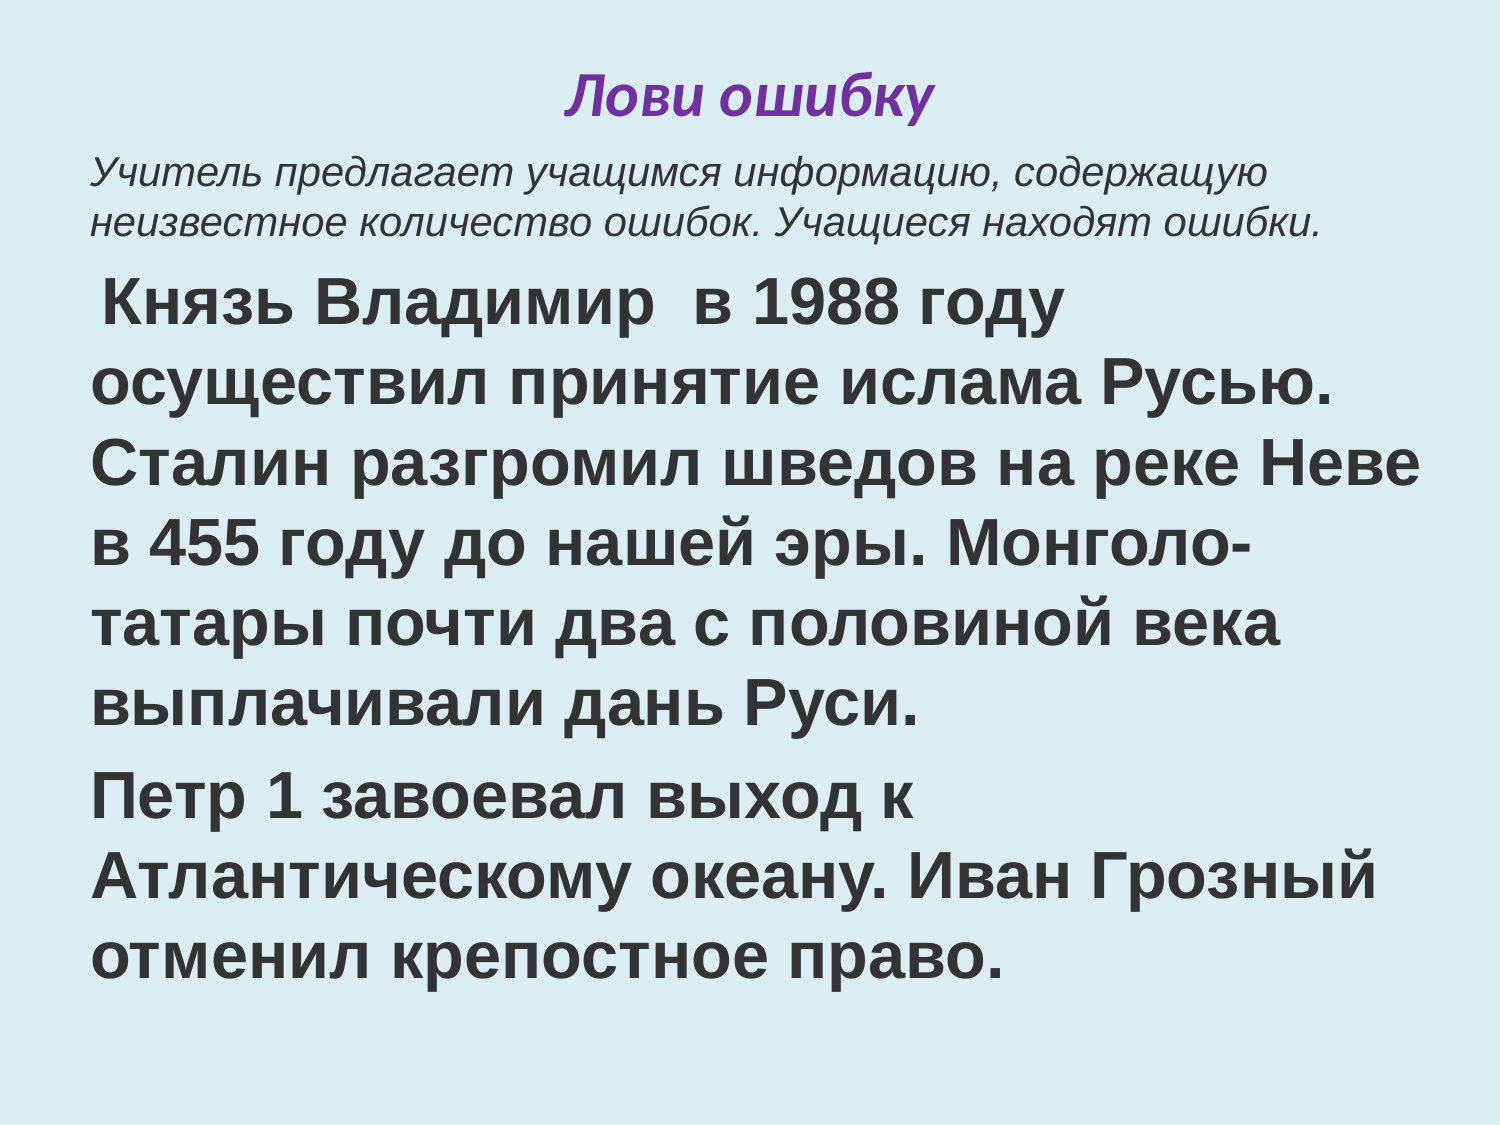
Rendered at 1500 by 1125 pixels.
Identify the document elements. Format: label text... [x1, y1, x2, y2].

list Учитель предлагает учащимся информацию, содержащую неизвестное количество ошибок. Учащиеся находят ошибки. Князь Владимир в 1988 году осуществил принятие ислама Русью. Сталин разгромил шведов на реке Неве в 455 году до нашей эры. Монголо-татары почти два с половиной века выплачивали дань Руси. Петр 1 завоевал выход к Атлантическому океану. Иван Грозный отменил крепостное право. [75, 137, 1459, 1106]
title Лови ошибку [75, 45, 1425, 137]
